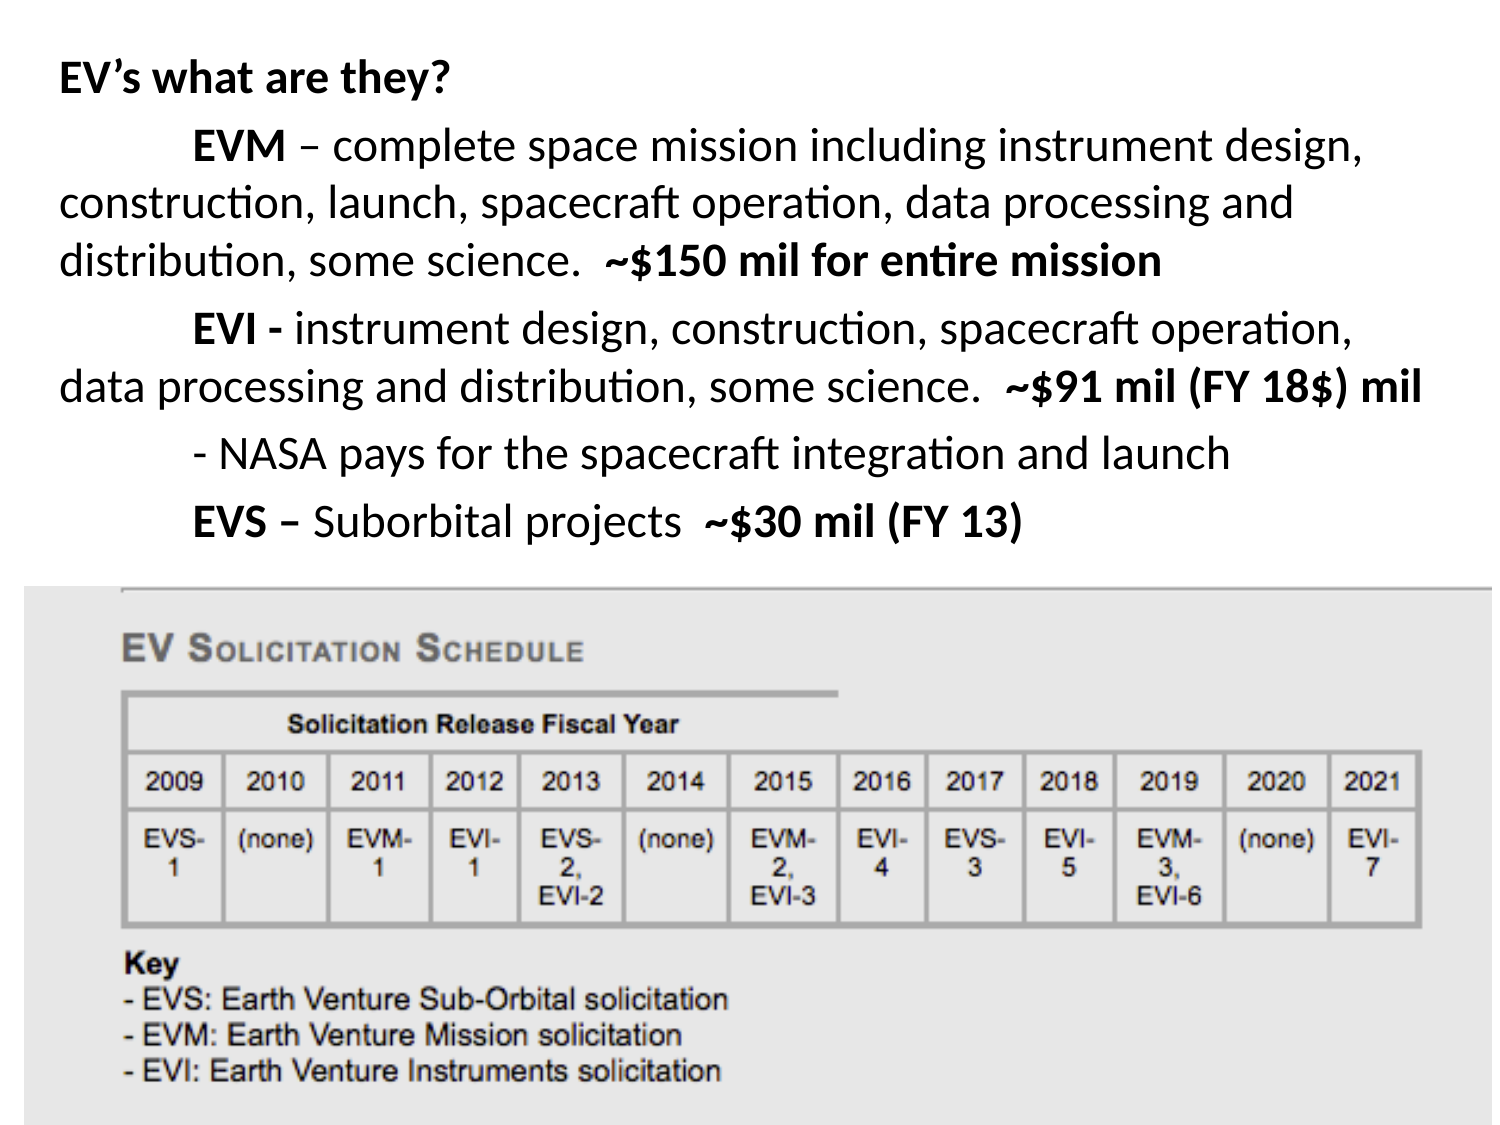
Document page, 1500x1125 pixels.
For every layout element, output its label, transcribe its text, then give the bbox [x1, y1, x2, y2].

picture [24, 586, 1492, 1125]
list EV’s what are they? EVM – complete space mission including instrument design, construction, launch, spacecraft operation, data processing and distribution, some science. ~$150 mil for entire mission EVI - instrument design, construction, spacecraft operation, data processing and distribution, some science. ~$91 mil (FY 18$) mil - NASA pays for the spacecraft integration and launch EVS – Suborbital projects ~$30 mil (FY 13) [44, 37, 1467, 584]
